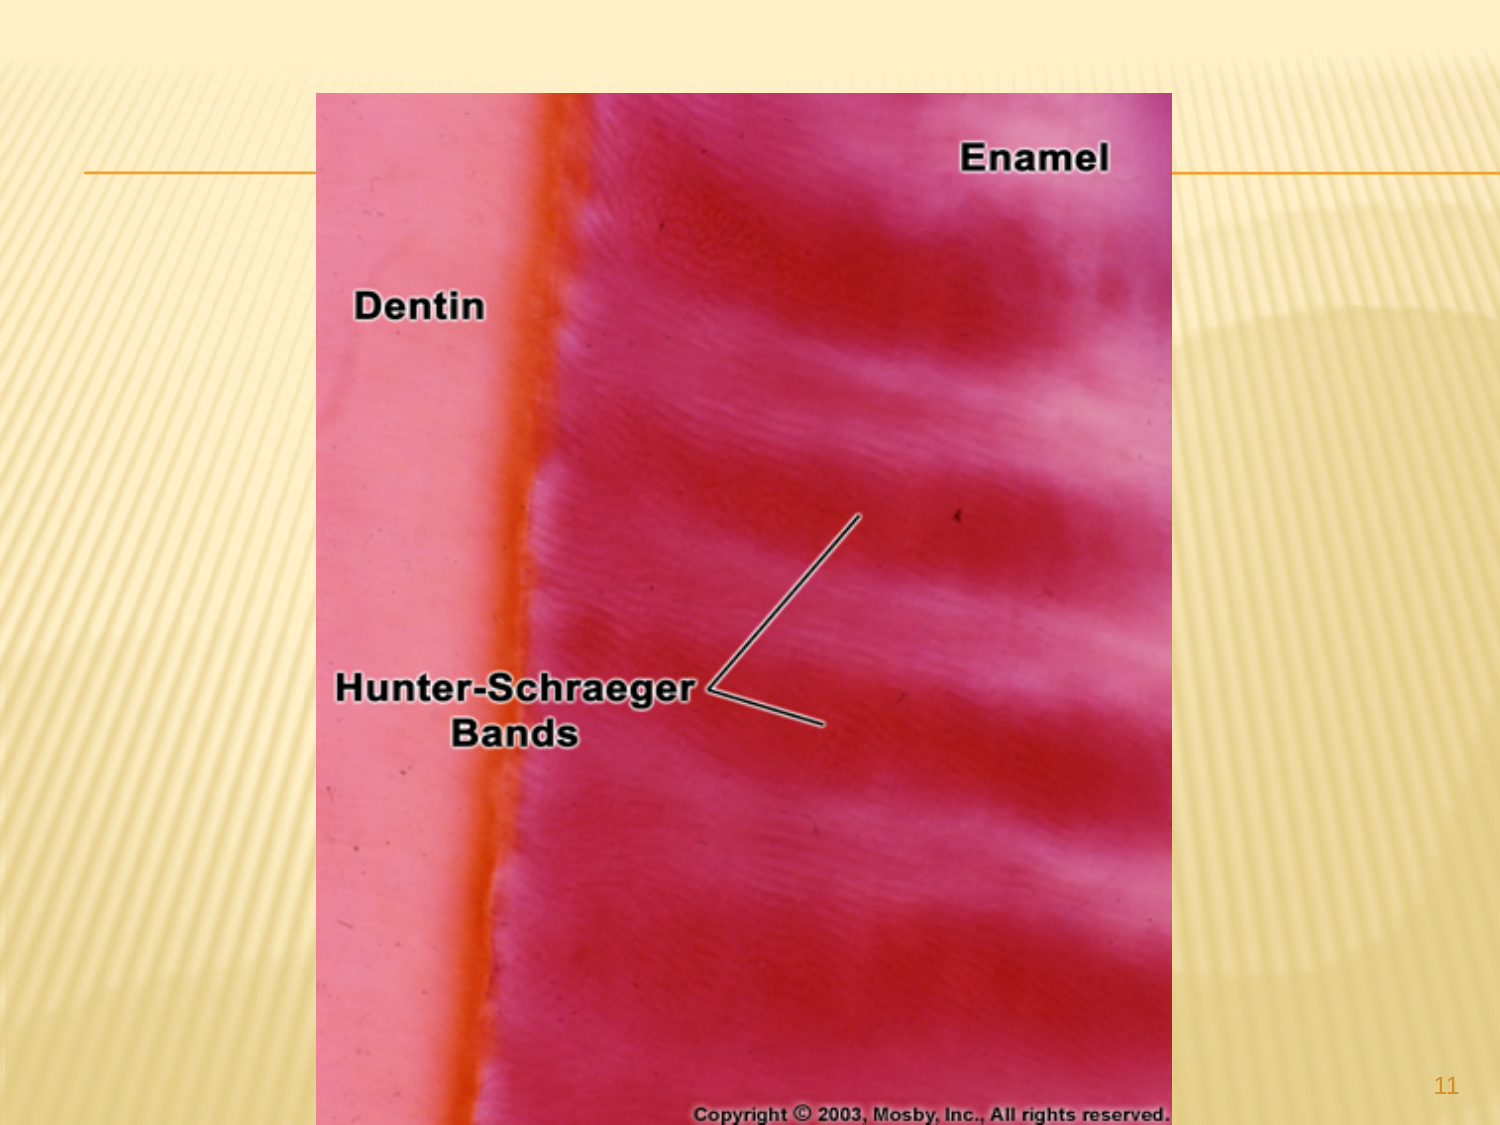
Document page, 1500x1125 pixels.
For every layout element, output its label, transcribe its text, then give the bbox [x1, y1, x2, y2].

slide_number 11 [1350, 1061, 1475, 1103]
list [316, 93, 1173, 1125]
